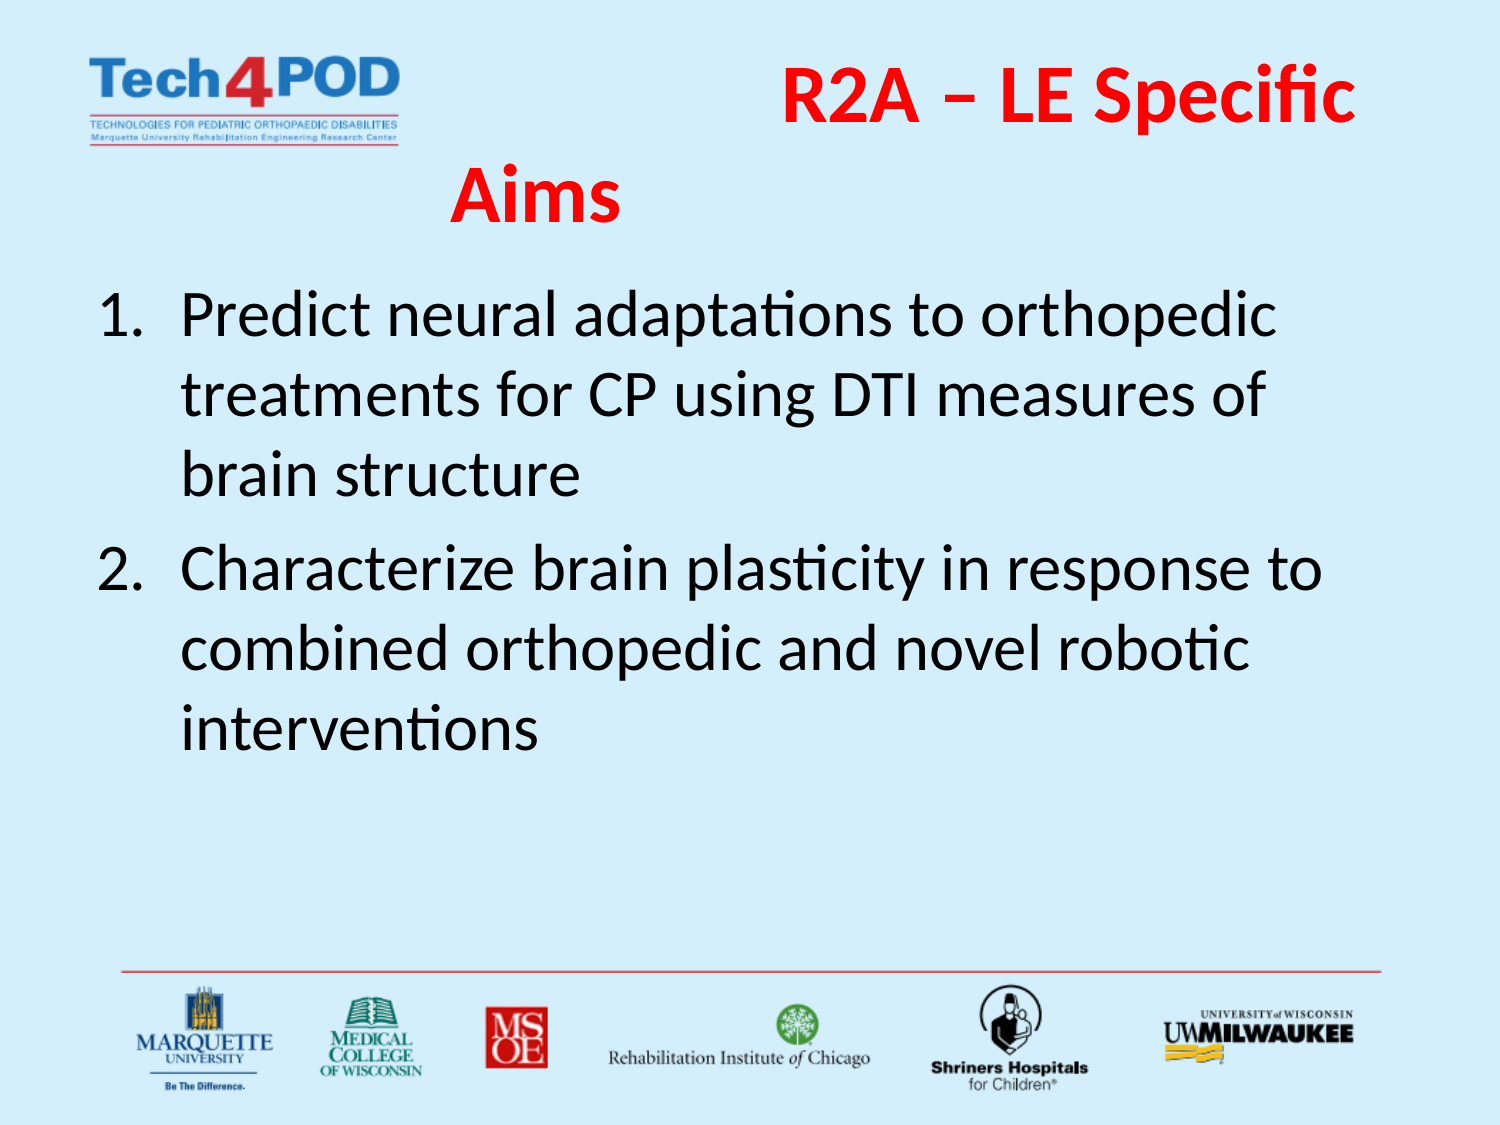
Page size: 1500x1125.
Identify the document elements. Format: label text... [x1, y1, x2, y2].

title R2A – LE Specific Aims [75, 45, 1425, 233]
list Predict neural adaptations to orthopedic treatments for CP using DTI measures of brain structure Characterize brain plasticity in response to combined orthopedic and novel robotic interventions [75, 262, 1425, 1005]
